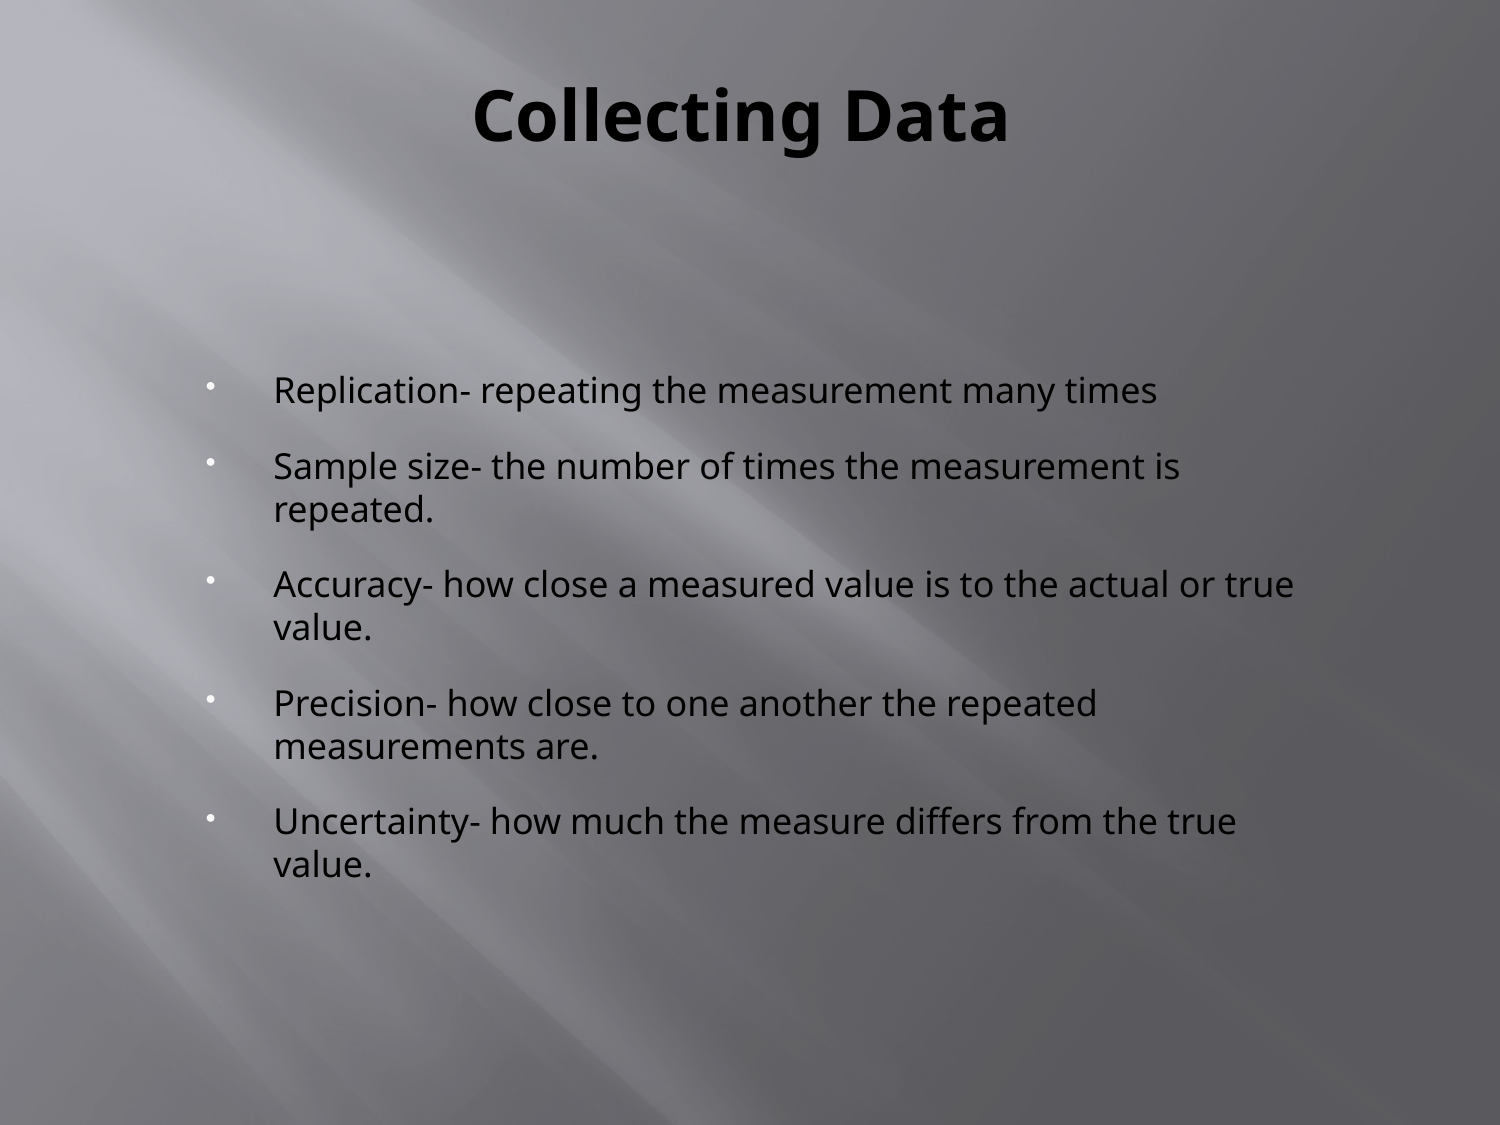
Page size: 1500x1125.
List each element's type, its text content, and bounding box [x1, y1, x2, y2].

title Collecting Data [143, 35, 1339, 191]
list Replication- repeating the measurement many times Sample size- the number of times the measurement is repeated. Accuracy- how close a measured value is to the actual or true value. Precision- how close to one another the repeated measurements are. Uncertainty- how much the measure differs from the true value. [169, 360, 1357, 900]
